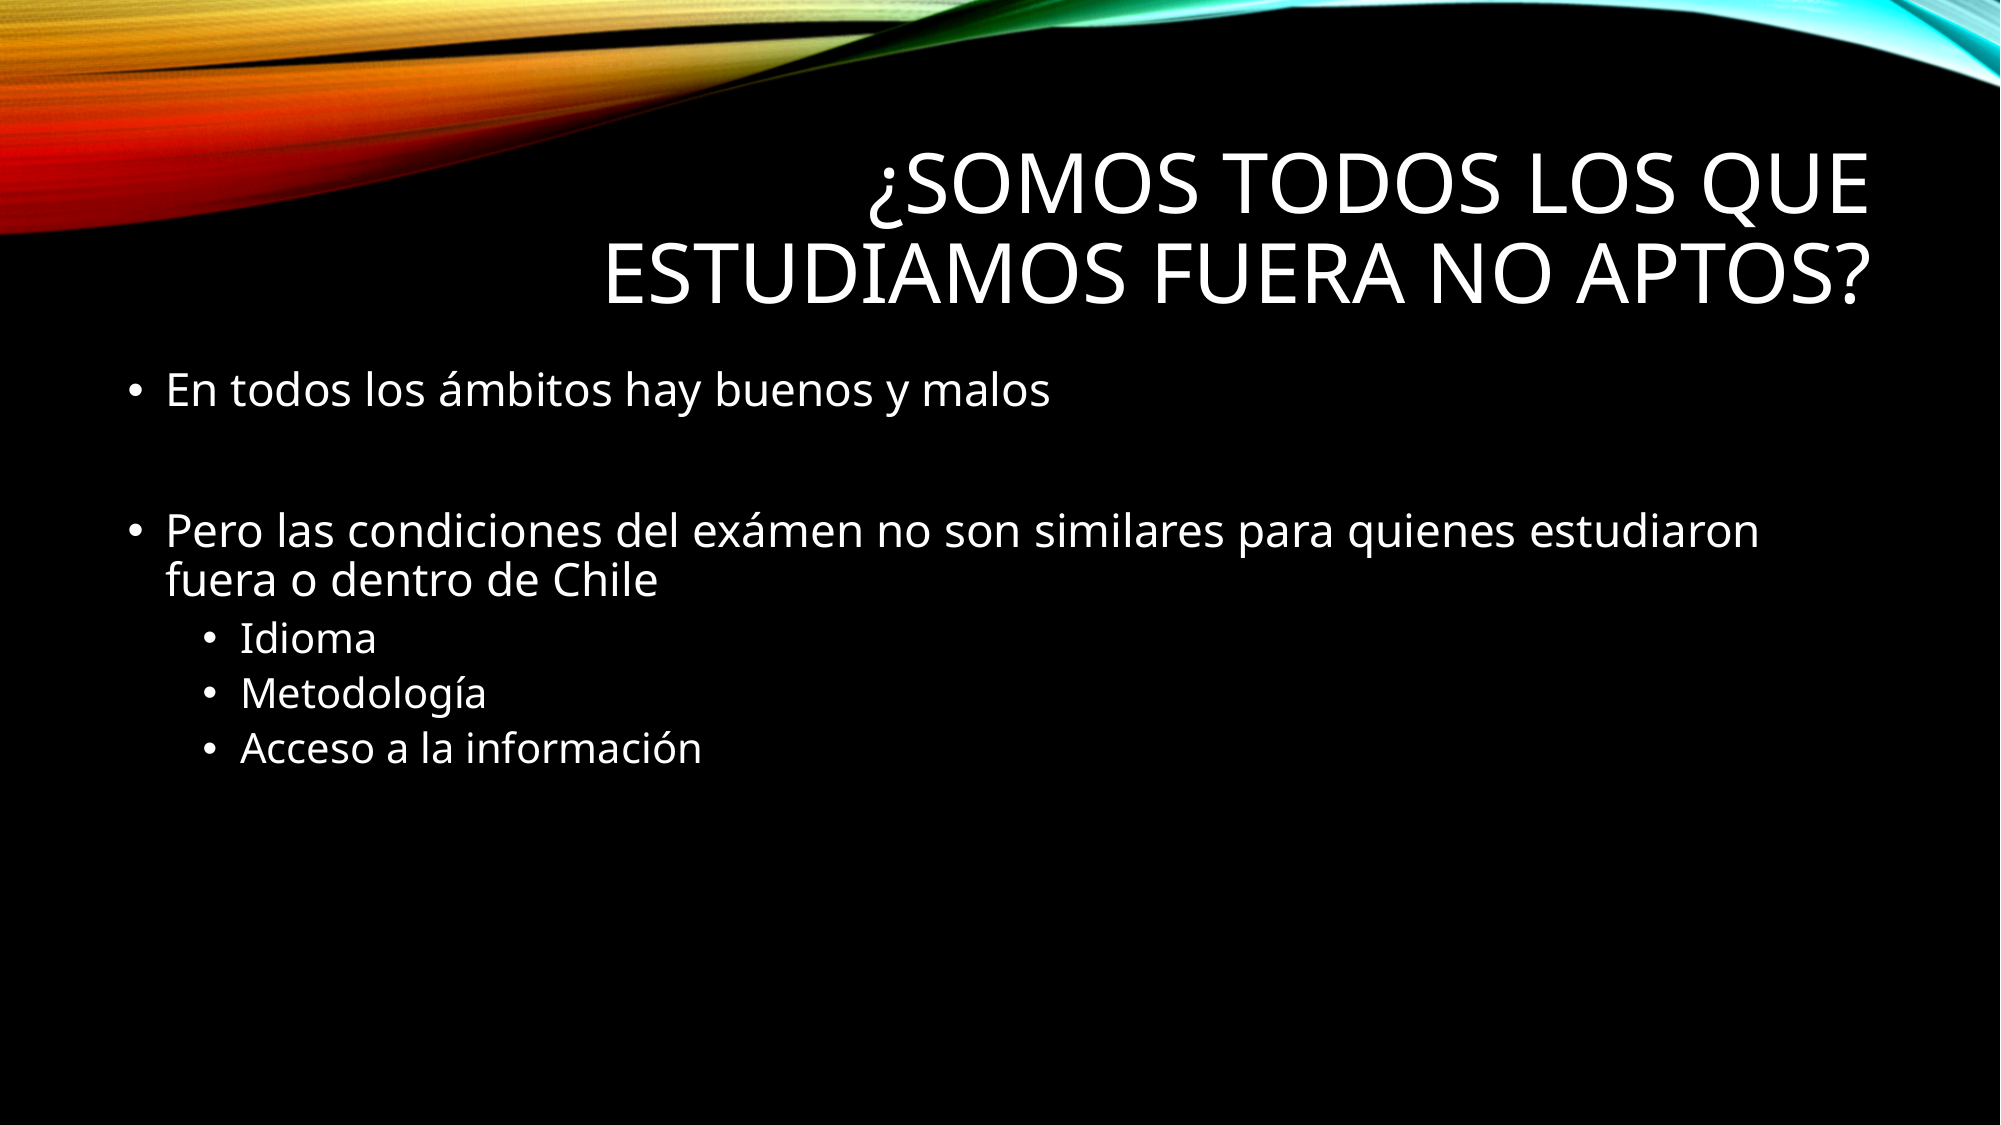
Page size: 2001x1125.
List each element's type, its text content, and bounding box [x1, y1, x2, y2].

title ¿Somos Todos los que estudiamos fuera no aptos? [474, 125, 1888, 338]
picture [0, 0, 2000, 237]
list En todos los ámbitos hay buenos y malos Pero las condiciones del exámen no son similares para quienes estudiaron fuera o dentro de Chile Idioma Metodología Acceso a la información [112, 359, 1888, 1021]
